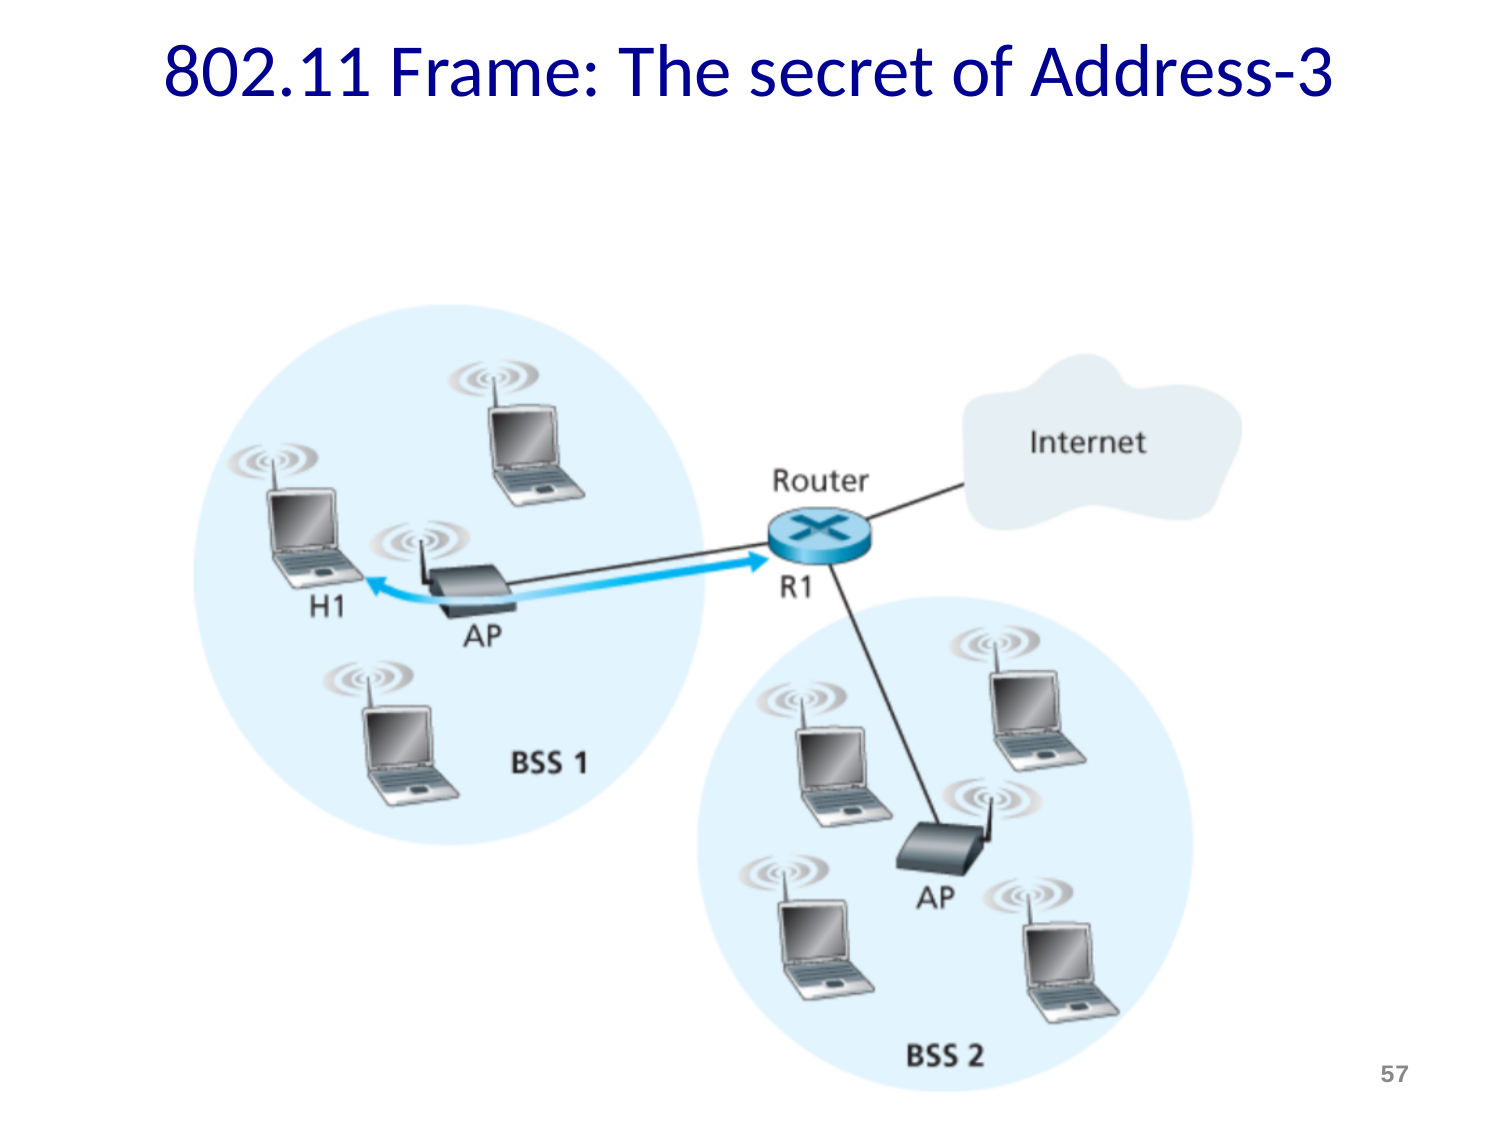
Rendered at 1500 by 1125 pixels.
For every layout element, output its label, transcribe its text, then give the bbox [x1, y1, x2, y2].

text_box 802.11 Frame: The secret of Address-3 [112, 14, 1388, 116]
slide_number 57 [1276, 1042, 1425, 1103]
picture [170, 244, 1271, 1115]
